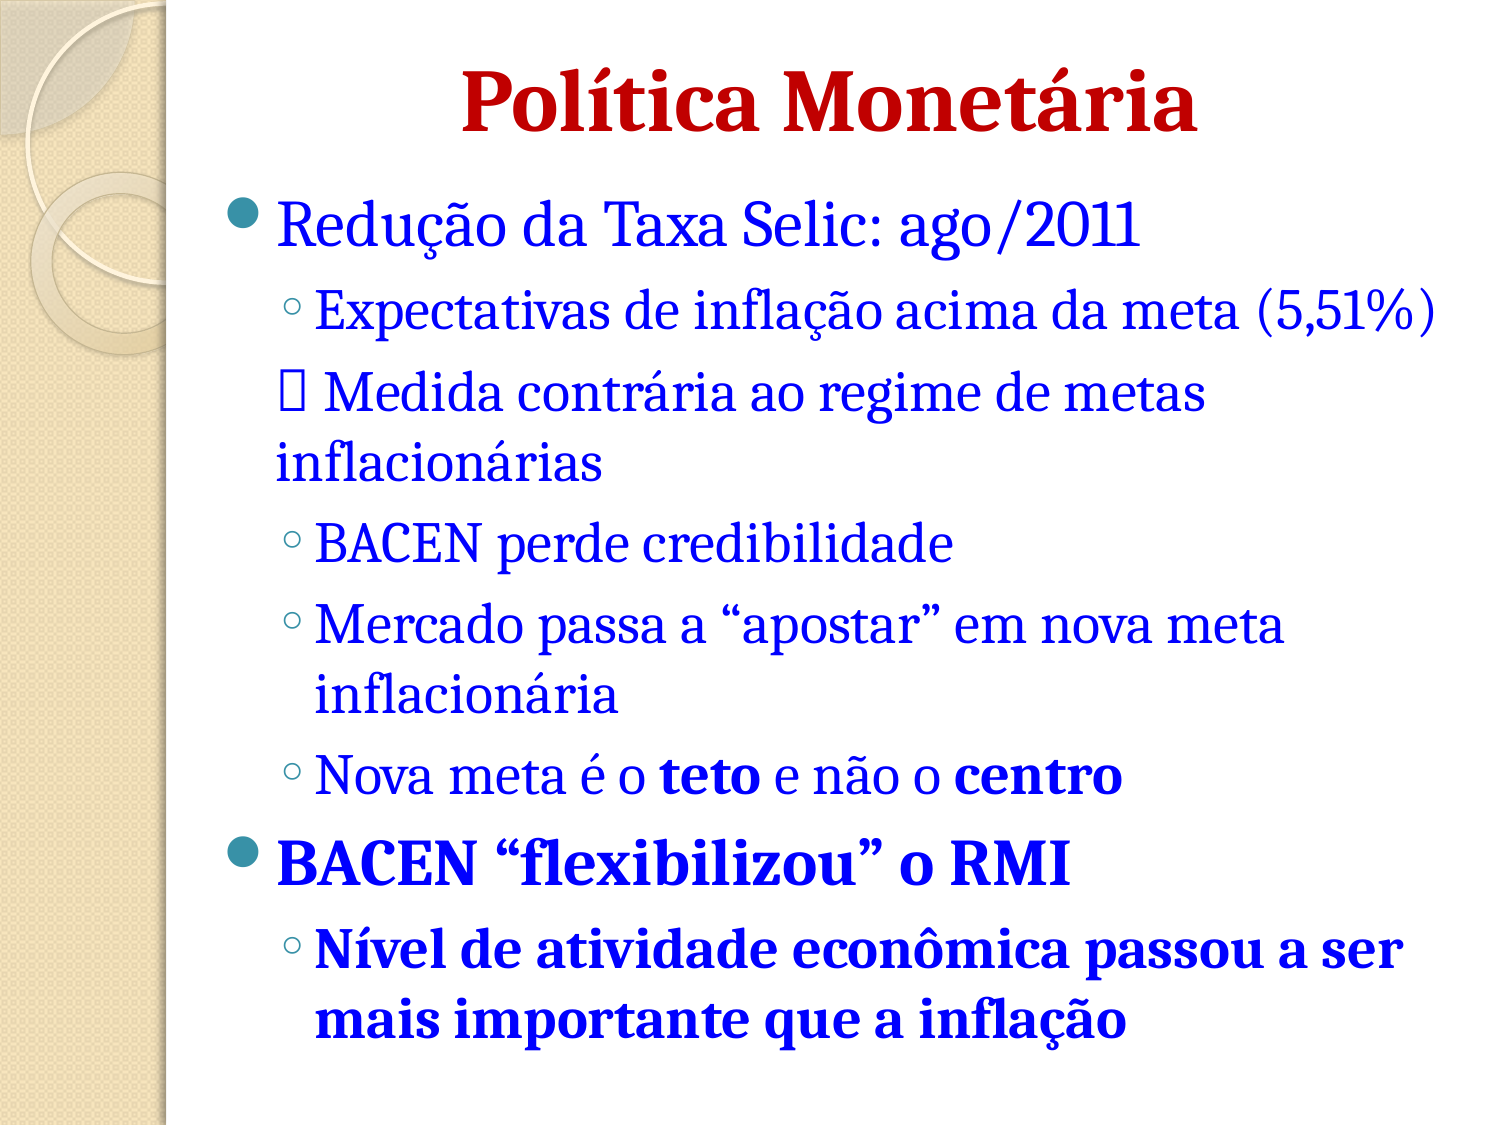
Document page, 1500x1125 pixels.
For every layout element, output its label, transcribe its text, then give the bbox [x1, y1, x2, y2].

title Política Monetária [194, 19, 1466, 172]
list Redução da Taxa Selic: ago/2011 Expectativas de inflação acima da meta (5,51%)  Medida contrária ao regime de metas inflacionárias BACEN perde credibilidade Mercado passa a “apostar” em nova meta inflacionária Nova meta é o teto e não o centro BACEN “flexibilizou” o RMI Nível de atividade econômica passou a ser mais importante que a inflação [194, 172, 1466, 1094]
